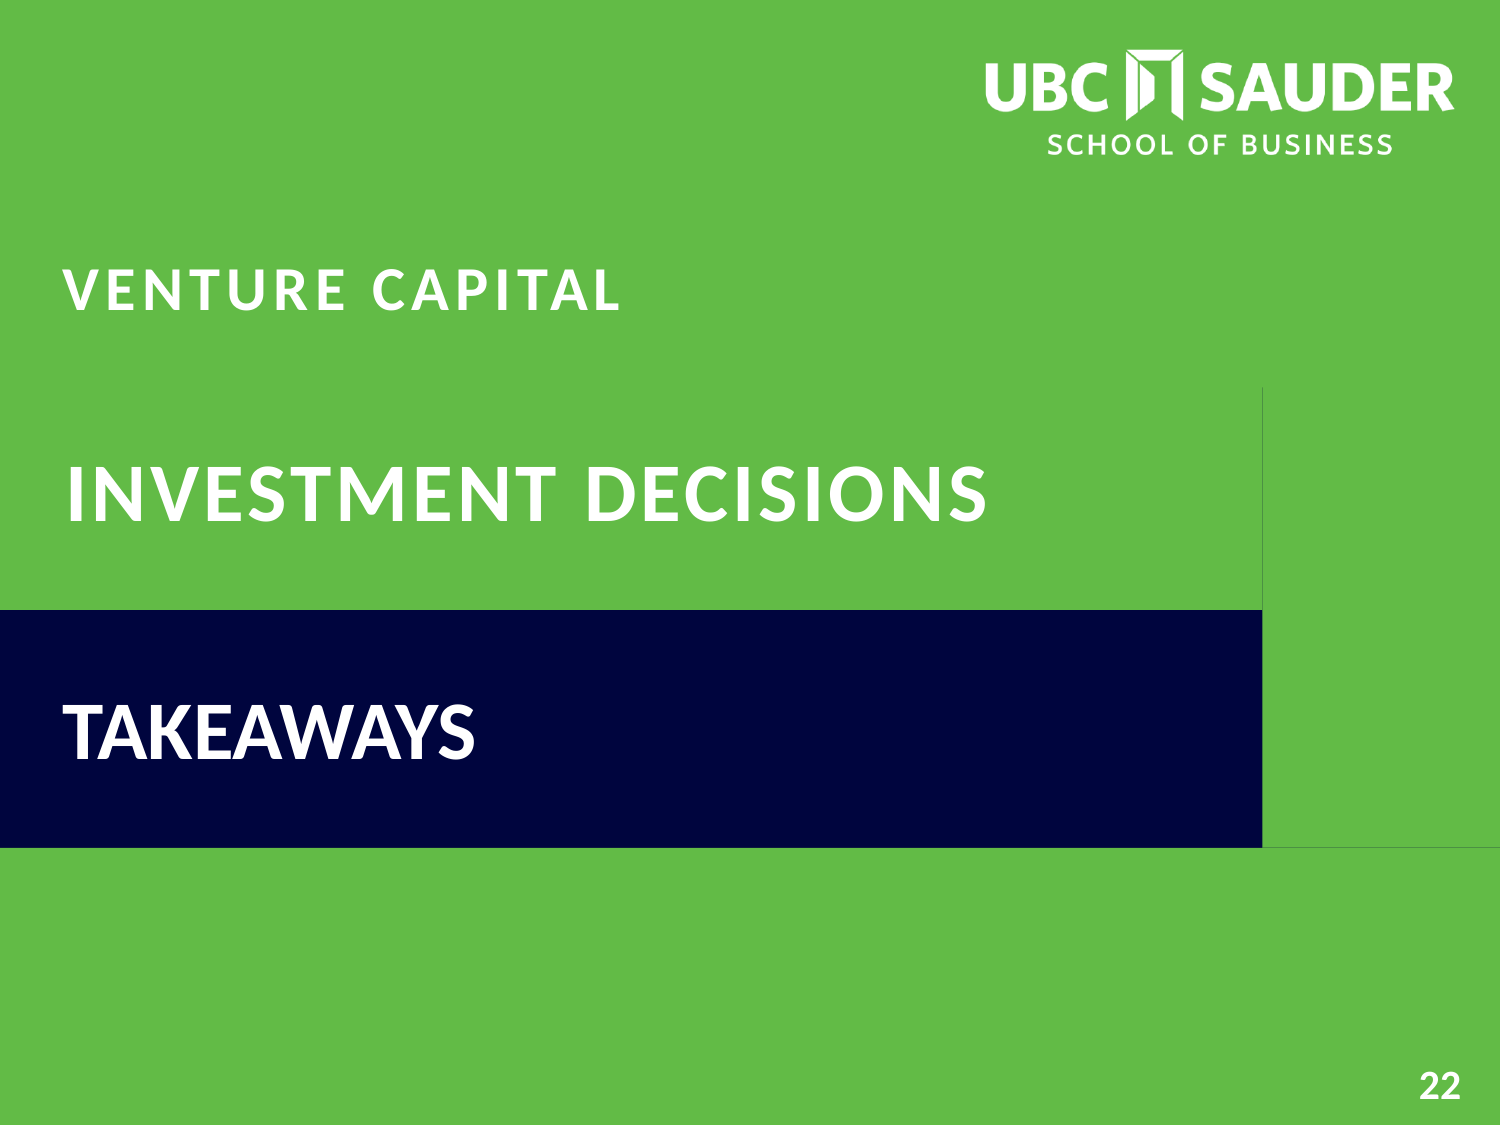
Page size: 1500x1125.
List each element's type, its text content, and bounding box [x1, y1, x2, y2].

picture [932, 37, 1461, 163]
title TAKEAWAYS [62, 617, 1263, 835]
